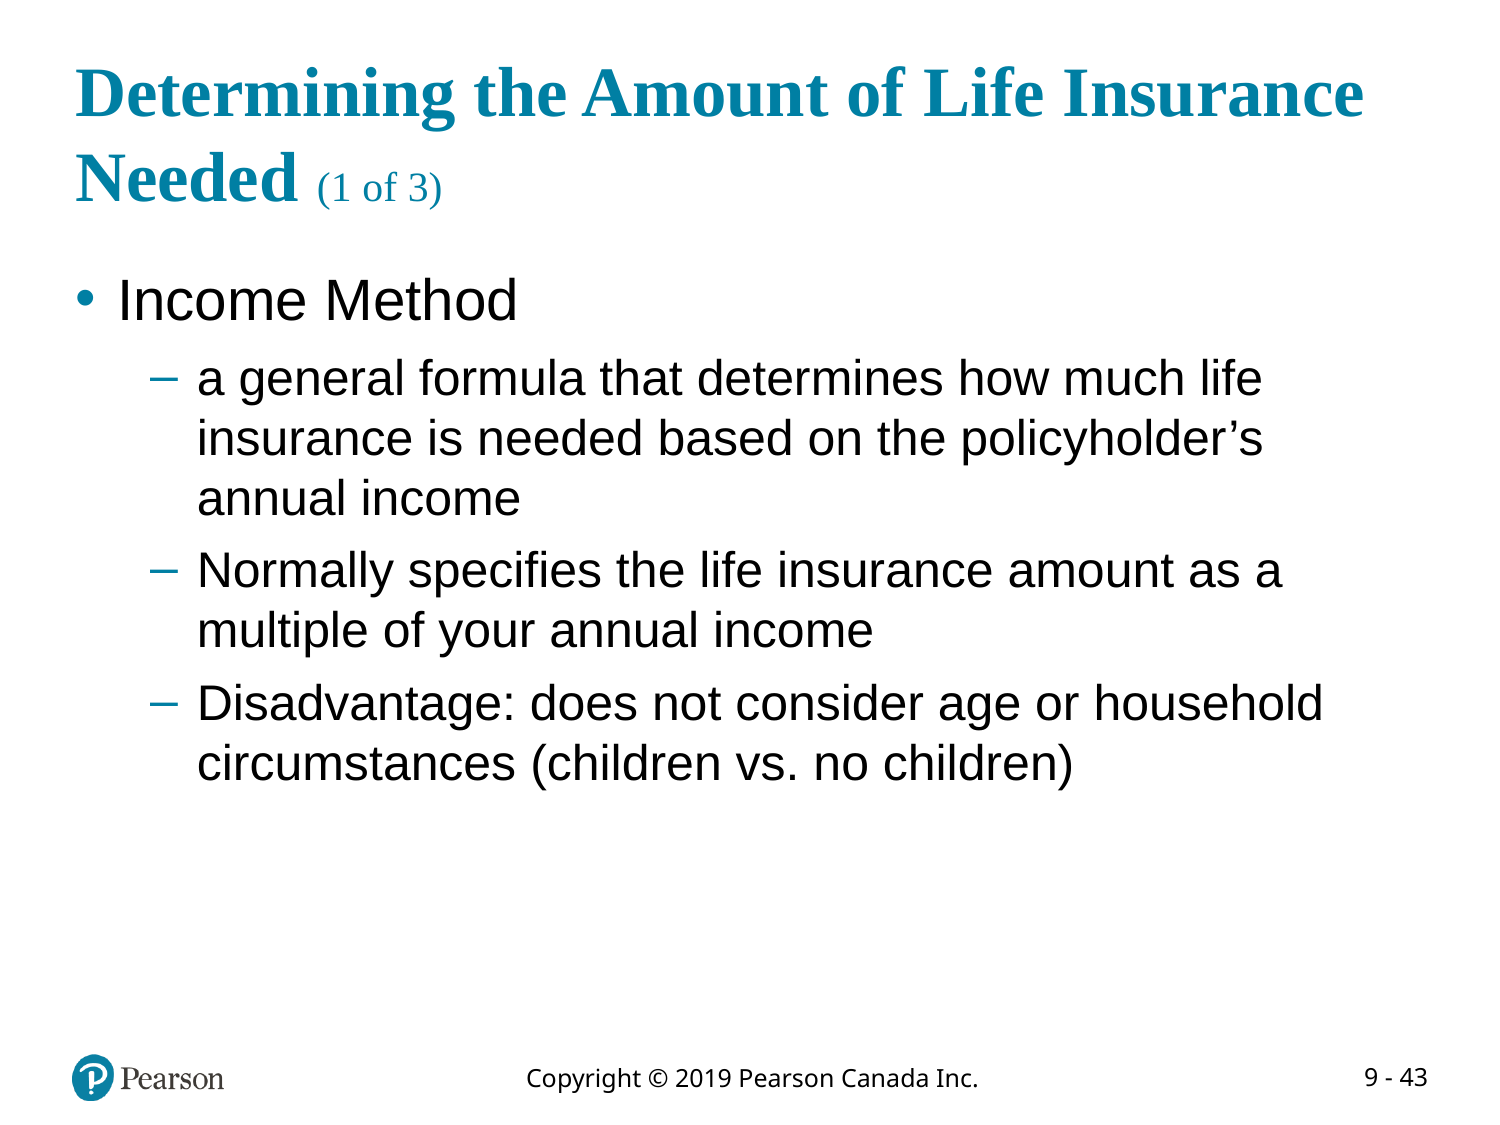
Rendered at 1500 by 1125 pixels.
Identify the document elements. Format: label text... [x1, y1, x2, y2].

picture [81, 1064, 107, 1089]
picture [72, 1054, 89, 1072]
title Determining the Amount of Life Insurance Needed (1 of 3) [75, 35, 1425, 216]
picture [72, 1087, 83, 1101]
list Income Method a general formula that determines how much life insurance is needed based on the policyholder’s annual income Normally specifies the life insurance amount as a multiple of your annual income Disadvantage: does not consider age or household circumstances (children vs. no children) [75, 262, 1425, 1005]
picture [99, 1054, 224, 1101]
